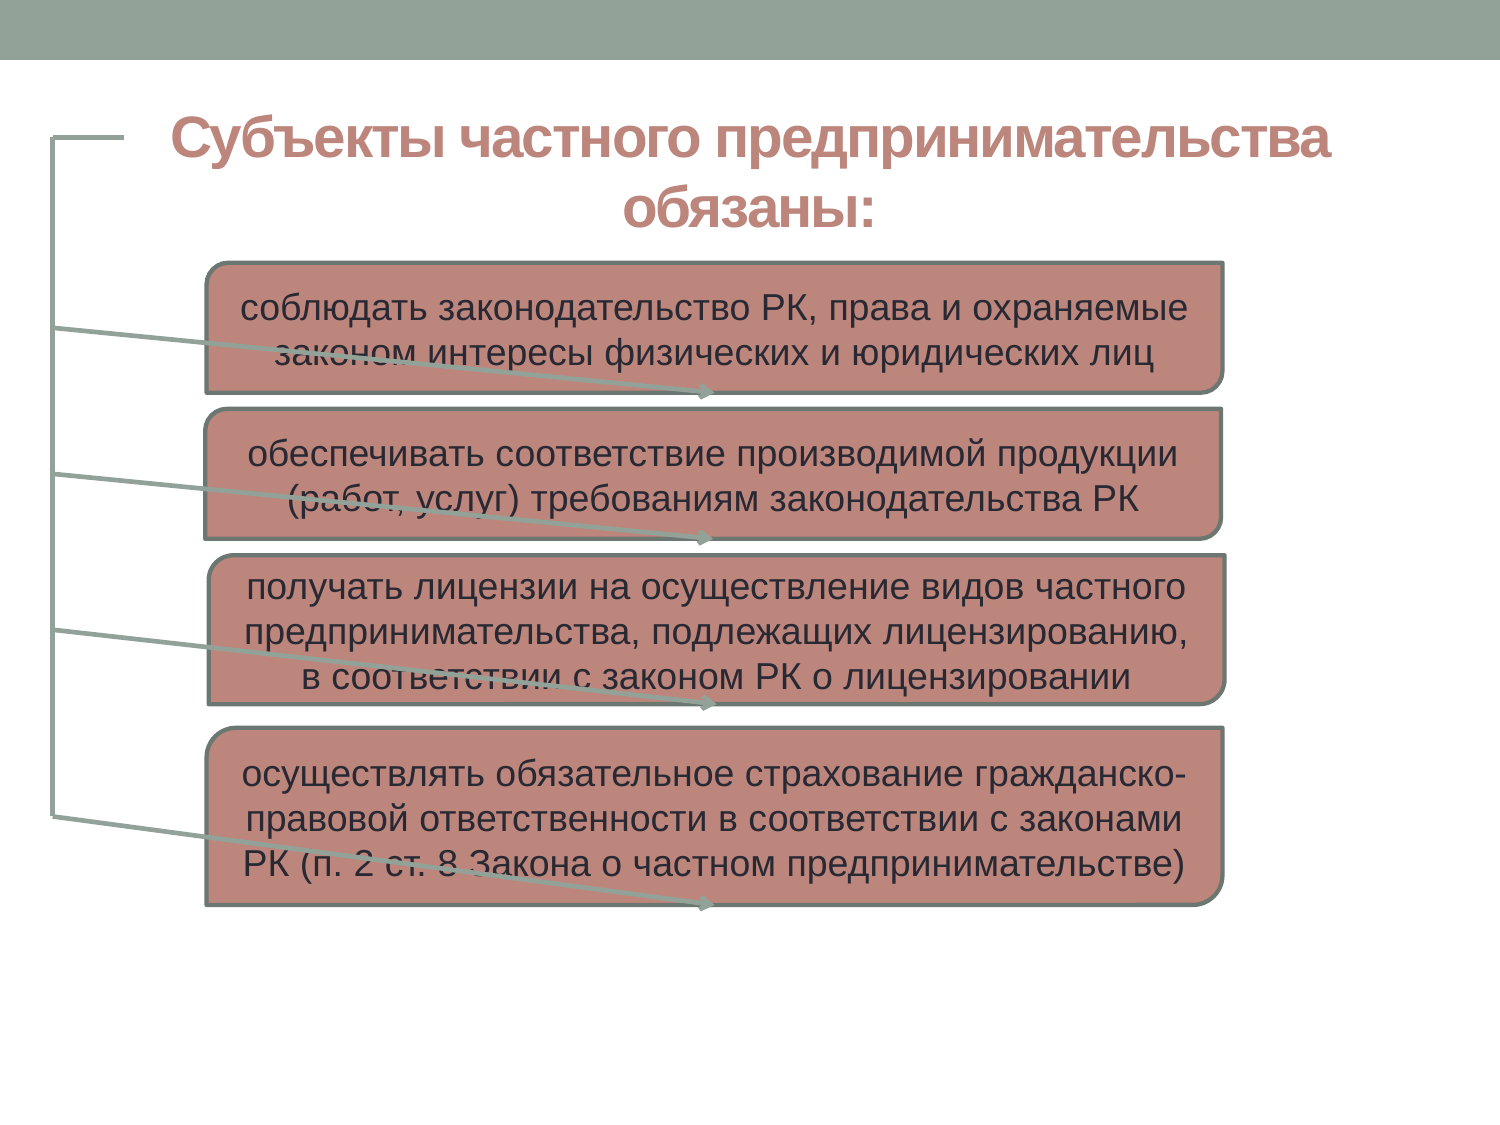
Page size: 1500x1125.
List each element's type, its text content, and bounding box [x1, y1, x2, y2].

text_box осуществлять обязательное страхование гражданско-правовой от­ветственности в соответствии с законами РК (п. 2 ст. 8 Закона о частном предпринимательстве) [204, 725, 1225, 908]
text_box обеспечивать соответствие производимой продукции (работ, ус­луг) требованиям законодательства РК [217, 406, 1224, 541]
title Субъекты частного предпринимательства обязаны: [75, 87, 1425, 250]
text_box соблюдать законодательство РК, права и охраняемые законом ин­тересы физических и юридических лиц [217, 260, 1225, 395]
text_box получать лицензии на осуществление видов частного предприни­мательства, подлежащих лицензированию, в соответствии с законом РК о лицензировании [217, 553, 1227, 707]
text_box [52, 136, 209, 817]
